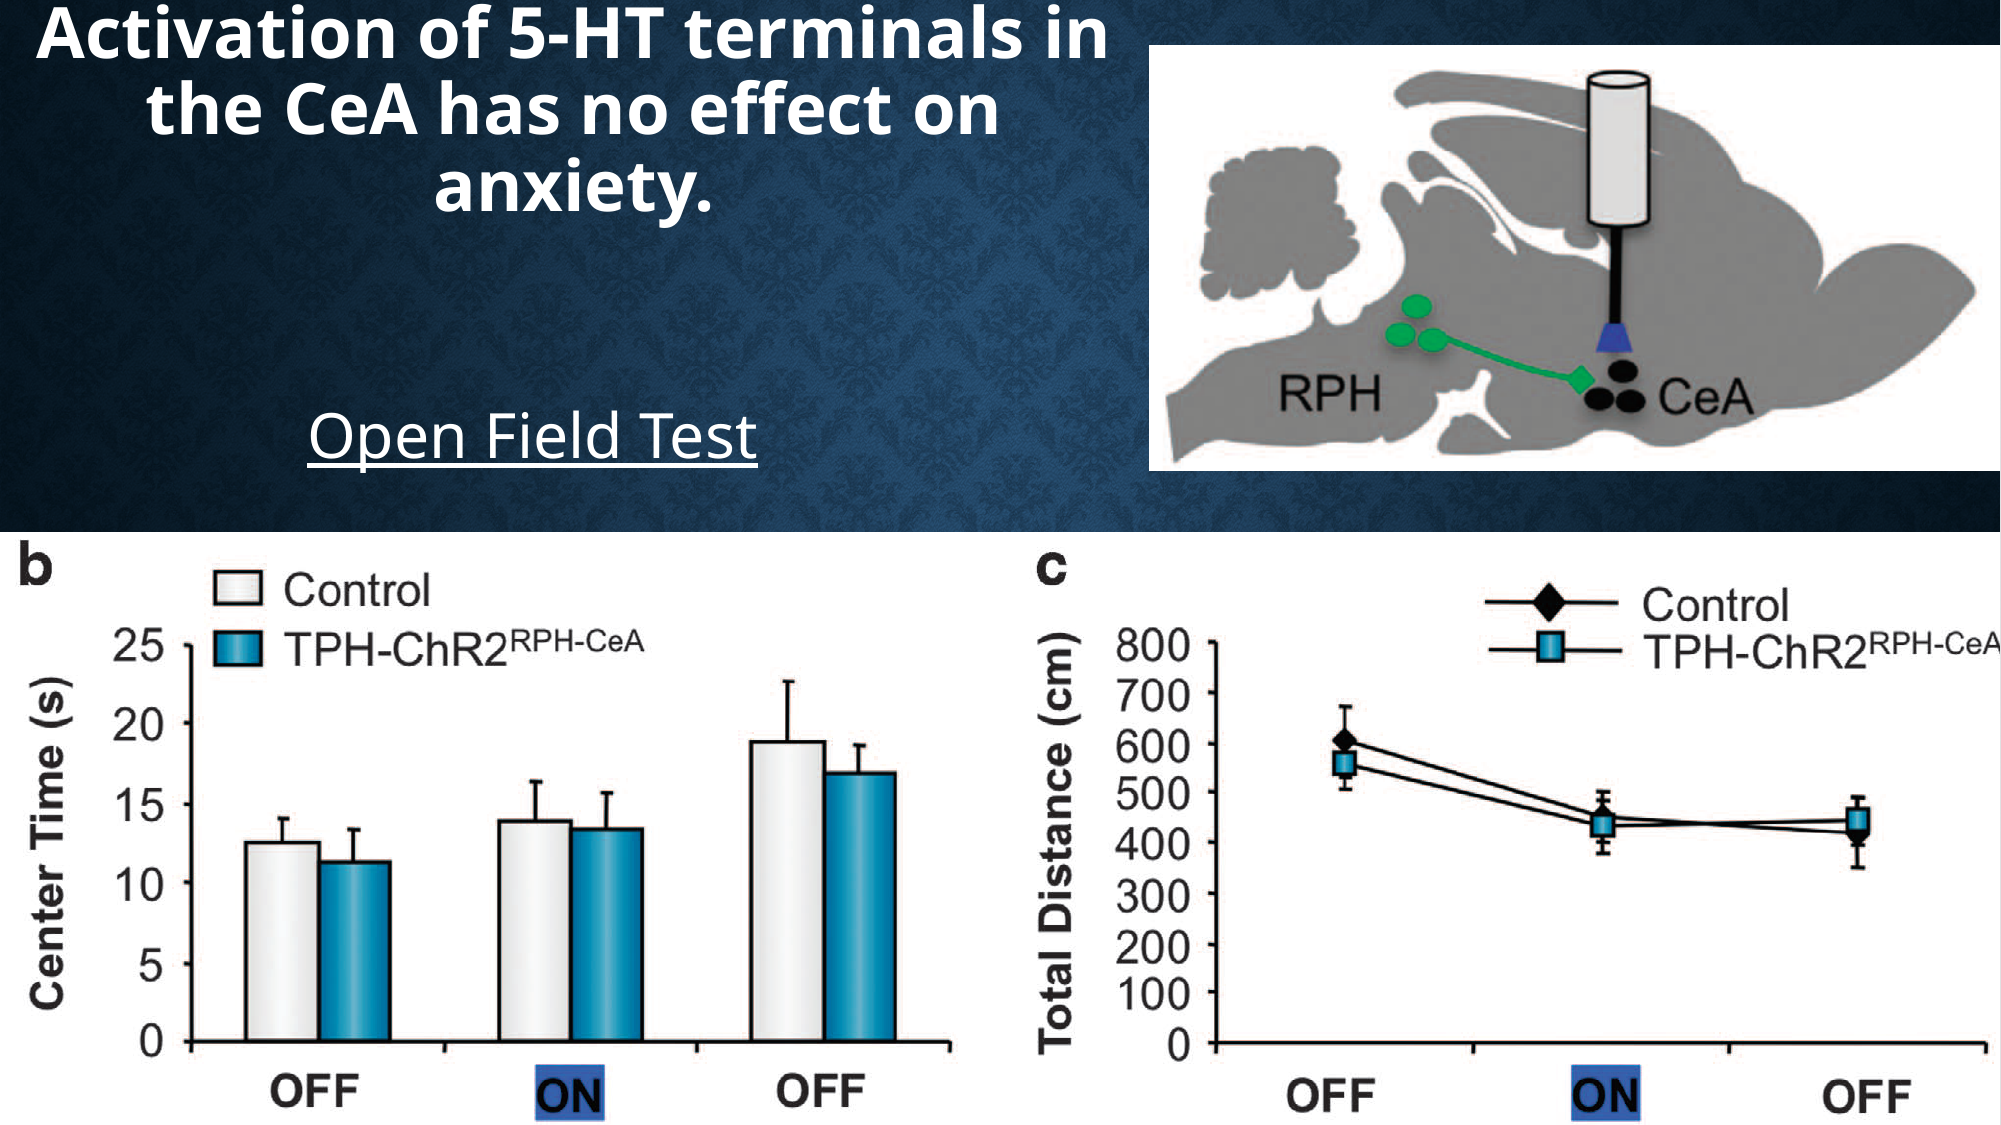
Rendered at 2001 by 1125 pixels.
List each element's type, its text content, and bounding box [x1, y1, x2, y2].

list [0, 532, 2000, 1125]
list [1149, 44, 2000, 472]
text_box Open Field Test [292, 388, 1000, 478]
title Activation of 5-HT terminals in the CeA has no effect on anxiety. [0, 0, 1150, 259]
